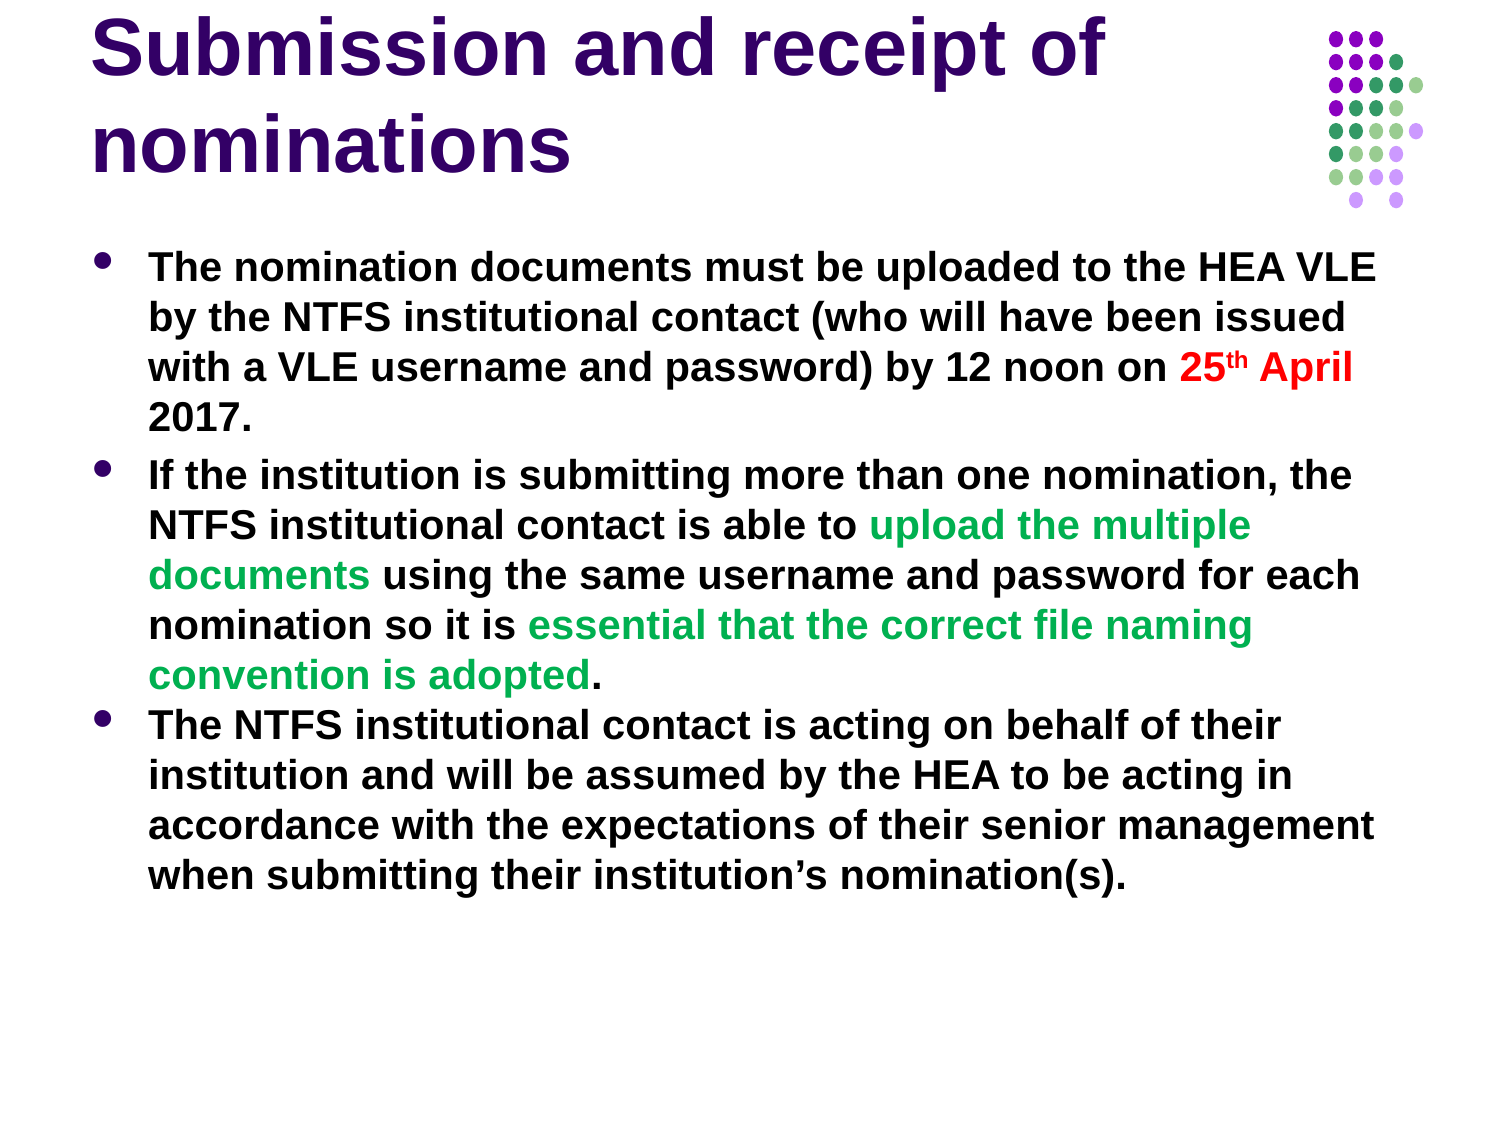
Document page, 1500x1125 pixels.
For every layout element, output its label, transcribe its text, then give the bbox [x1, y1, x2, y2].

title Submission and receipt of nominations [74, 19, 1313, 197]
list The nomination documents must be uploaded to the HEA VLE by the NTFS institutional contact (who will have been issued with a VLE username and password) by 12 noon on 25th April 2017. If the institution is submitting more than one nomination, the NTFS institutional contact is able to upload the multiple documents using the same username and password for each nomination so it is essential that the correct file naming convention is adopted. The NTFS institutional contact is acting on behalf of their institution and will be assumed by the HEA to be acting in accordance with the expectations of their senior management when submitting their institution’s nomination(s). [76, 231, 1428, 1018]
